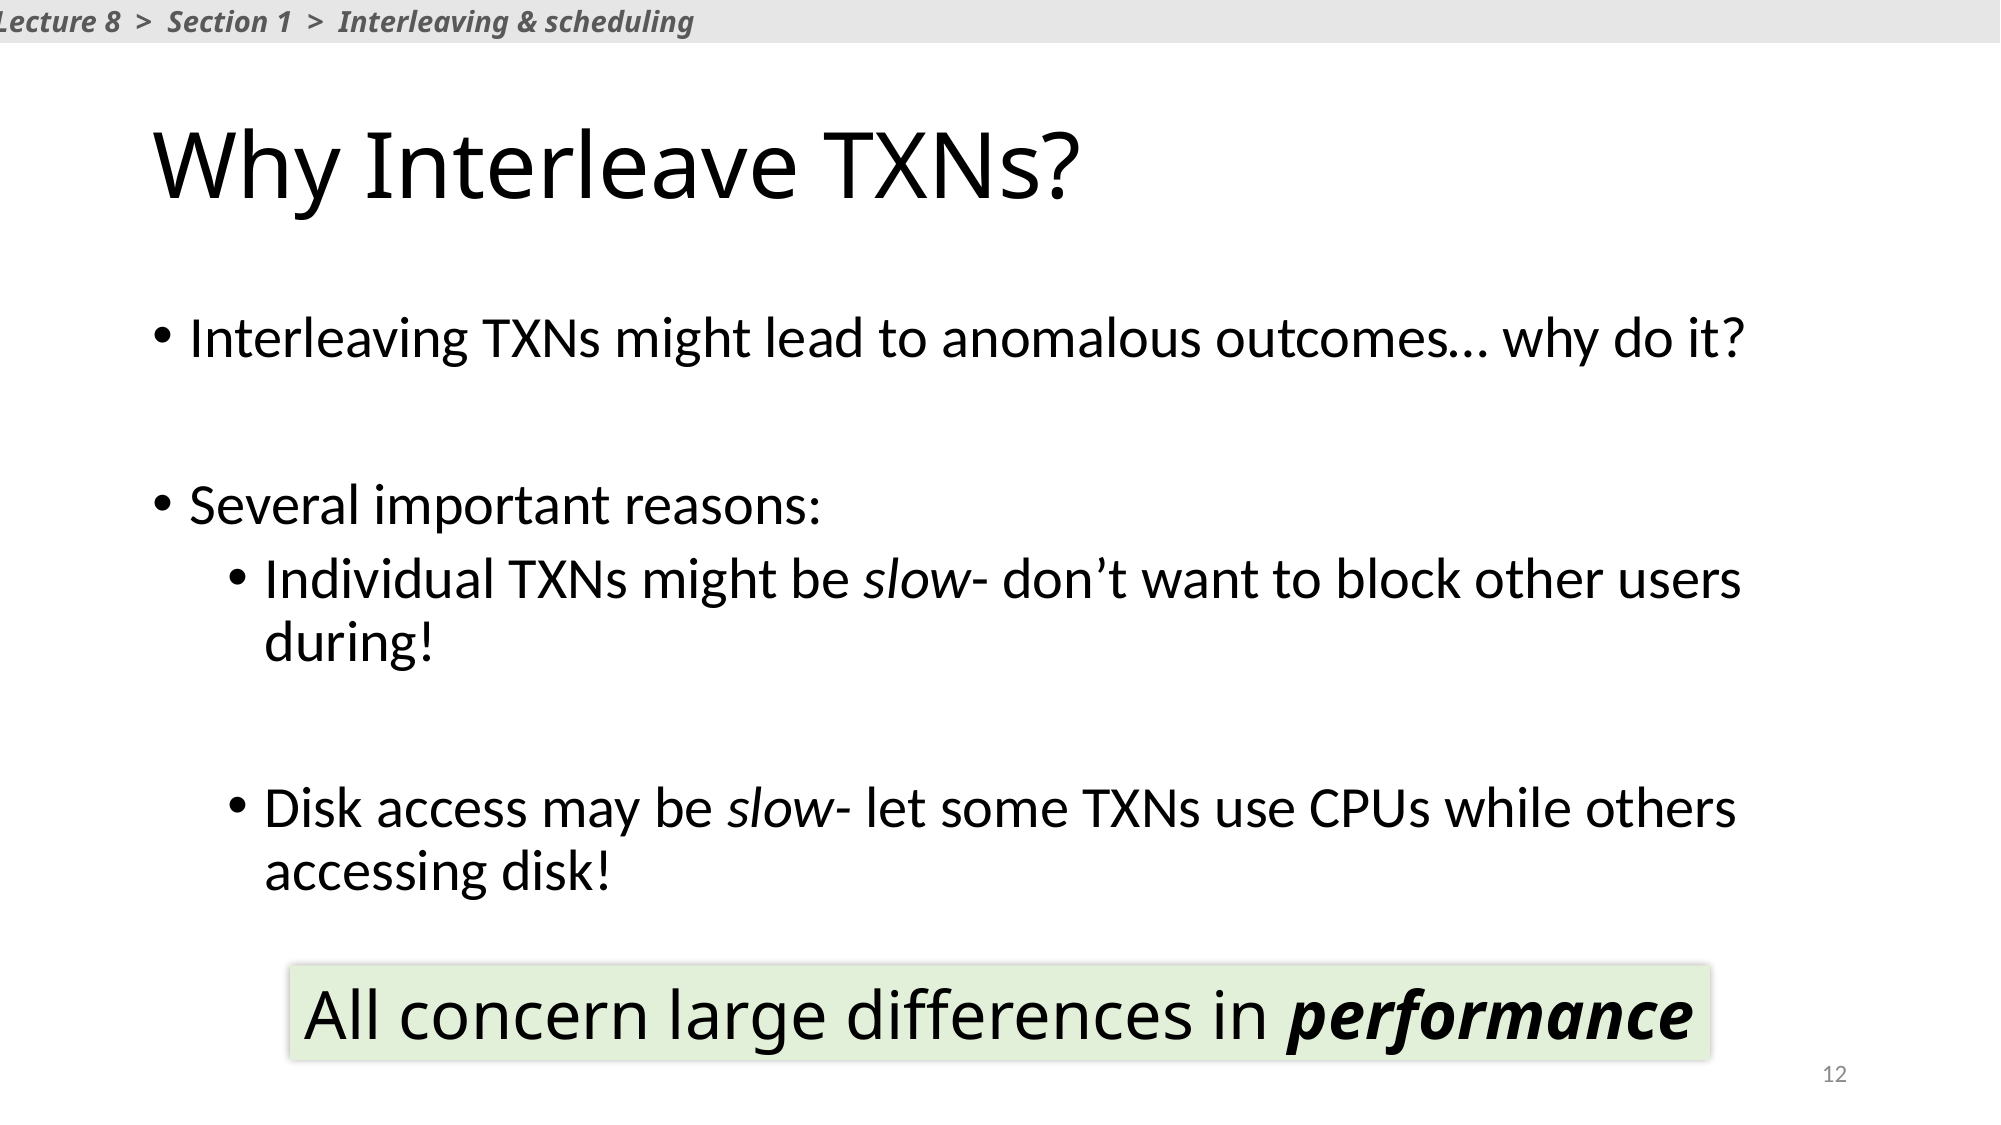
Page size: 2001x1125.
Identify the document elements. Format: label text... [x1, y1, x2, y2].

text_box All concern large differences in performance [289, 965, 1711, 1060]
list Interleaving TXNs might lead to anomalous outcomes… why do it? Several important reasons: Individual TXNs might be slow- don’t want to block other users during! Disk access may be slow- let some TXNs use CPUs while others accessing disk! [137, 299, 1863, 1014]
slide_number 12 [1412, 1042, 1863, 1103]
title Why Interleave TXNs? [137, 59, 1863, 278]
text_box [0, 0, 2000, 47]
